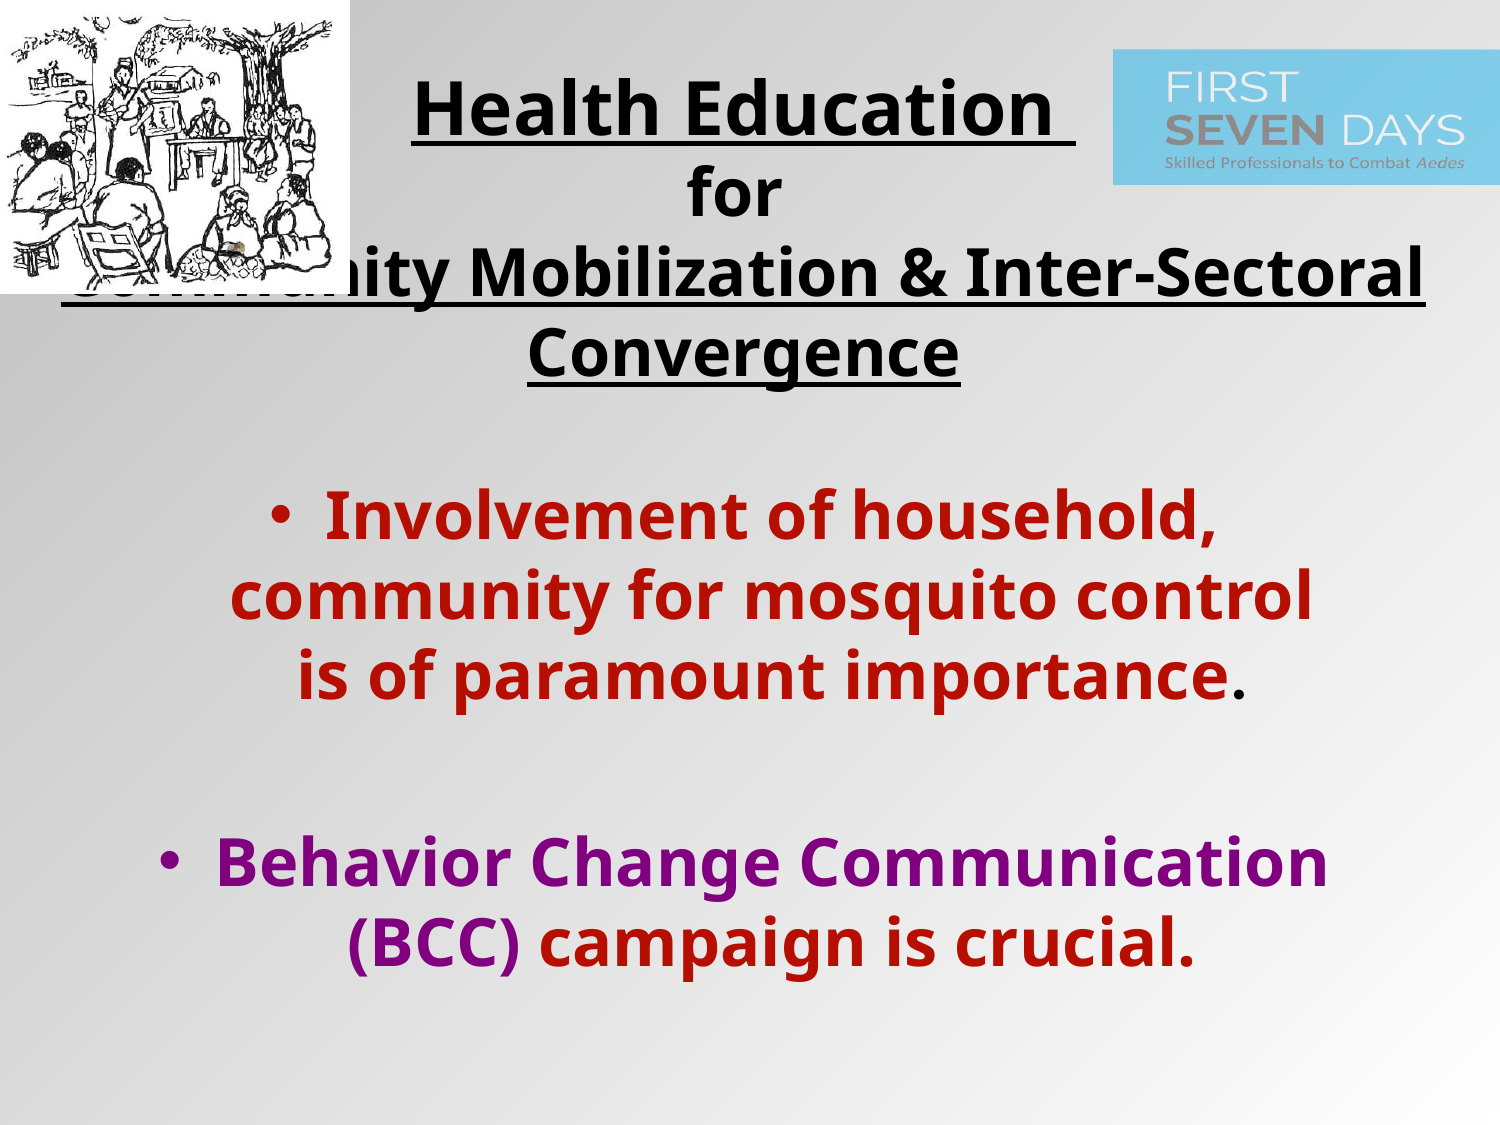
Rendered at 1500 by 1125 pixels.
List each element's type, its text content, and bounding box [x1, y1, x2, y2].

list Involvement of household, community for mosquito control is of paramount importance. Behavior Change Communication (BCC) campaign is crucial. [125, 465, 1364, 937]
picture [0, 0, 351, 294]
title Health Education for Community Mobilization & Inter-Sectoral Convergence [37, 87, 1450, 363]
